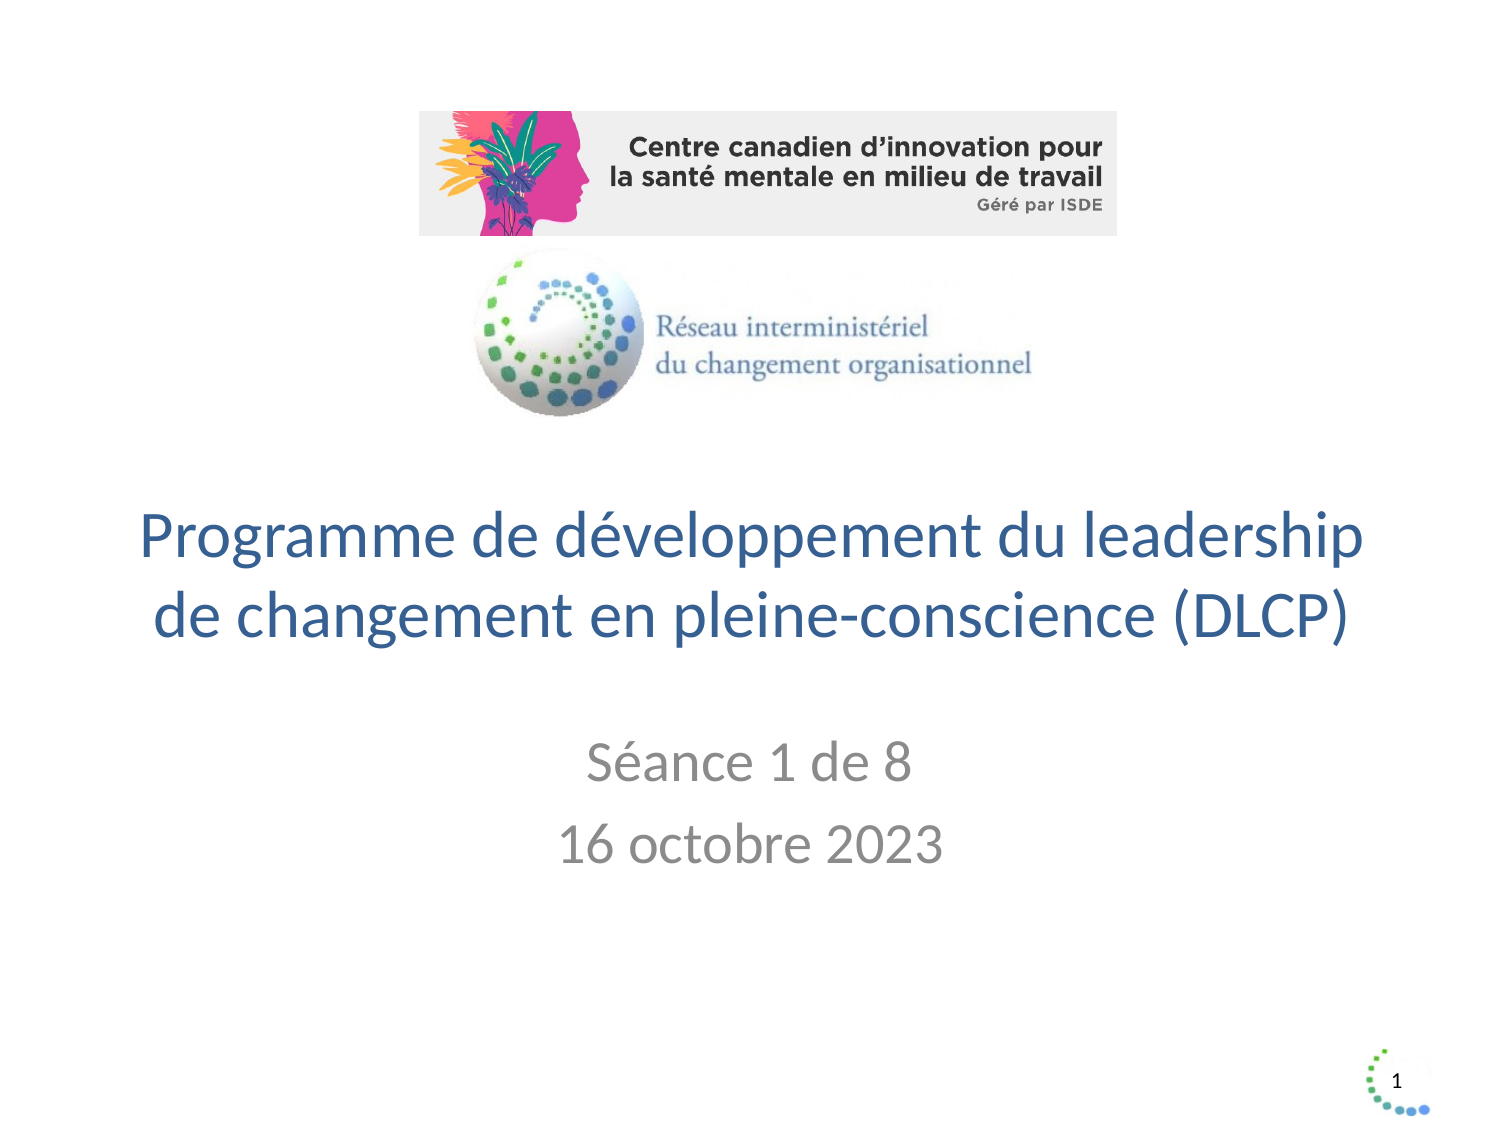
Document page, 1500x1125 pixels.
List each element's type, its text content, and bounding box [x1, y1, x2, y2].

picture [1363, 1047, 1435, 1117]
picture [469, 244, 1036, 421]
title Programme de développement du leadership de changement en pleine-conscience (DLCP) [115, 450, 1391, 692]
picture [419, 111, 1117, 236]
subtitle Séance 1 de 8 16 octobre 2023 [225, 716, 1275, 925]
